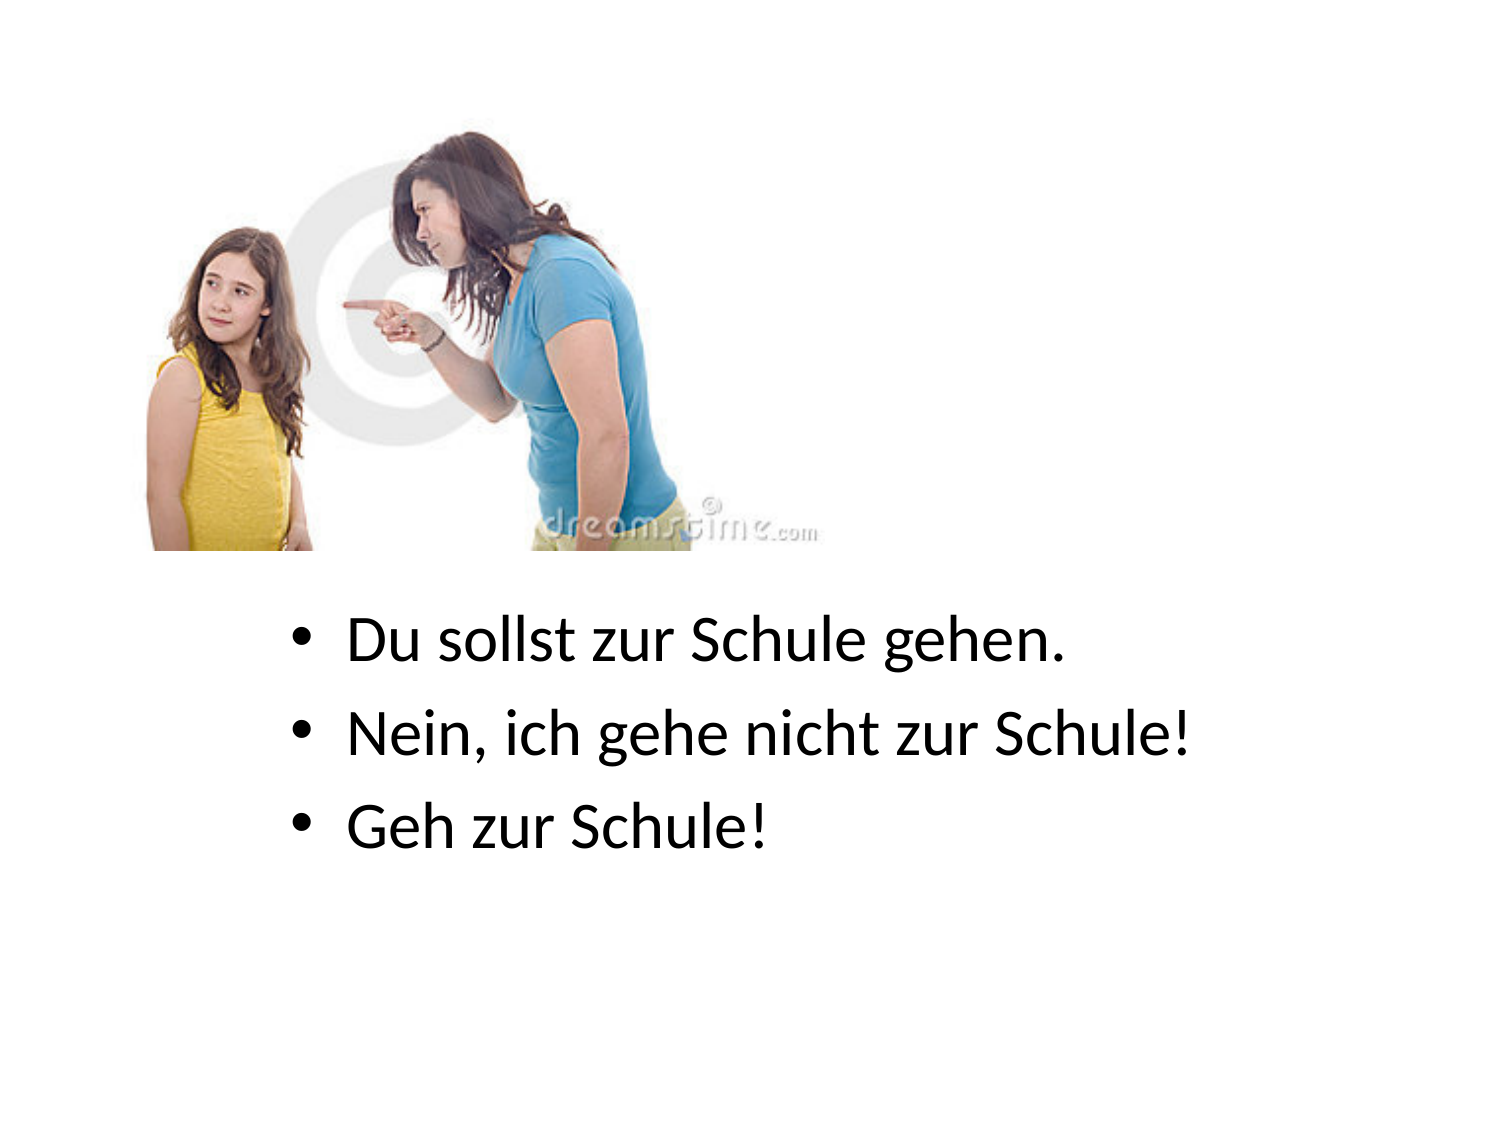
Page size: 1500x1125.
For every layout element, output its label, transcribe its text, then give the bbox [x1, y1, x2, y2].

list Du sollst zur Schule gehen. Nein, ich gehe nicht zur Schule! Geh zur Schule! [275, 587, 1425, 1005]
picture [37, 24, 826, 551]
